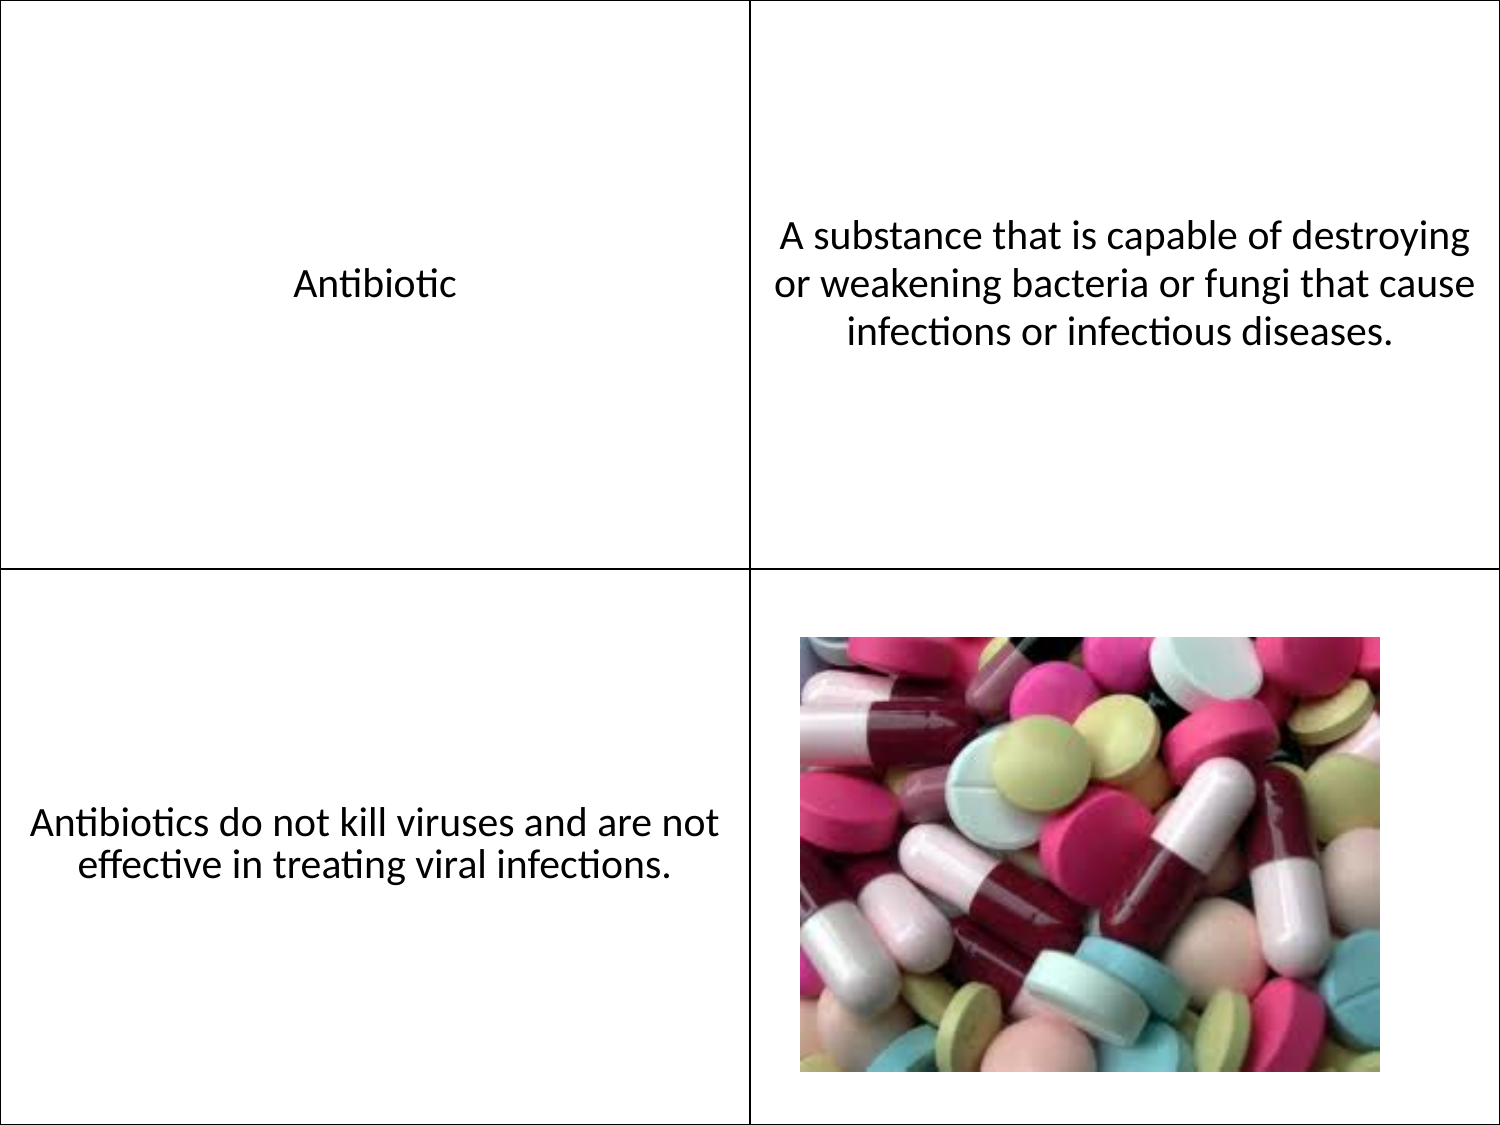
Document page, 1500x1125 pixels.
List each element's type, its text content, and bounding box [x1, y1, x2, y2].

table_cell Antibiotics do not kill viruses and are not effective in treating viral infections. [1, 570, 749, 1124]
picture [799, 637, 1380, 1072]
table_cell [751, 570, 1499, 1124]
table_header Antibiotic [1, 1, 749, 568]
table_header A substance that is capable of destroying or weakening bacteria or fungi that cause infections or infectious diseases. [751, 1, 1499, 568]
